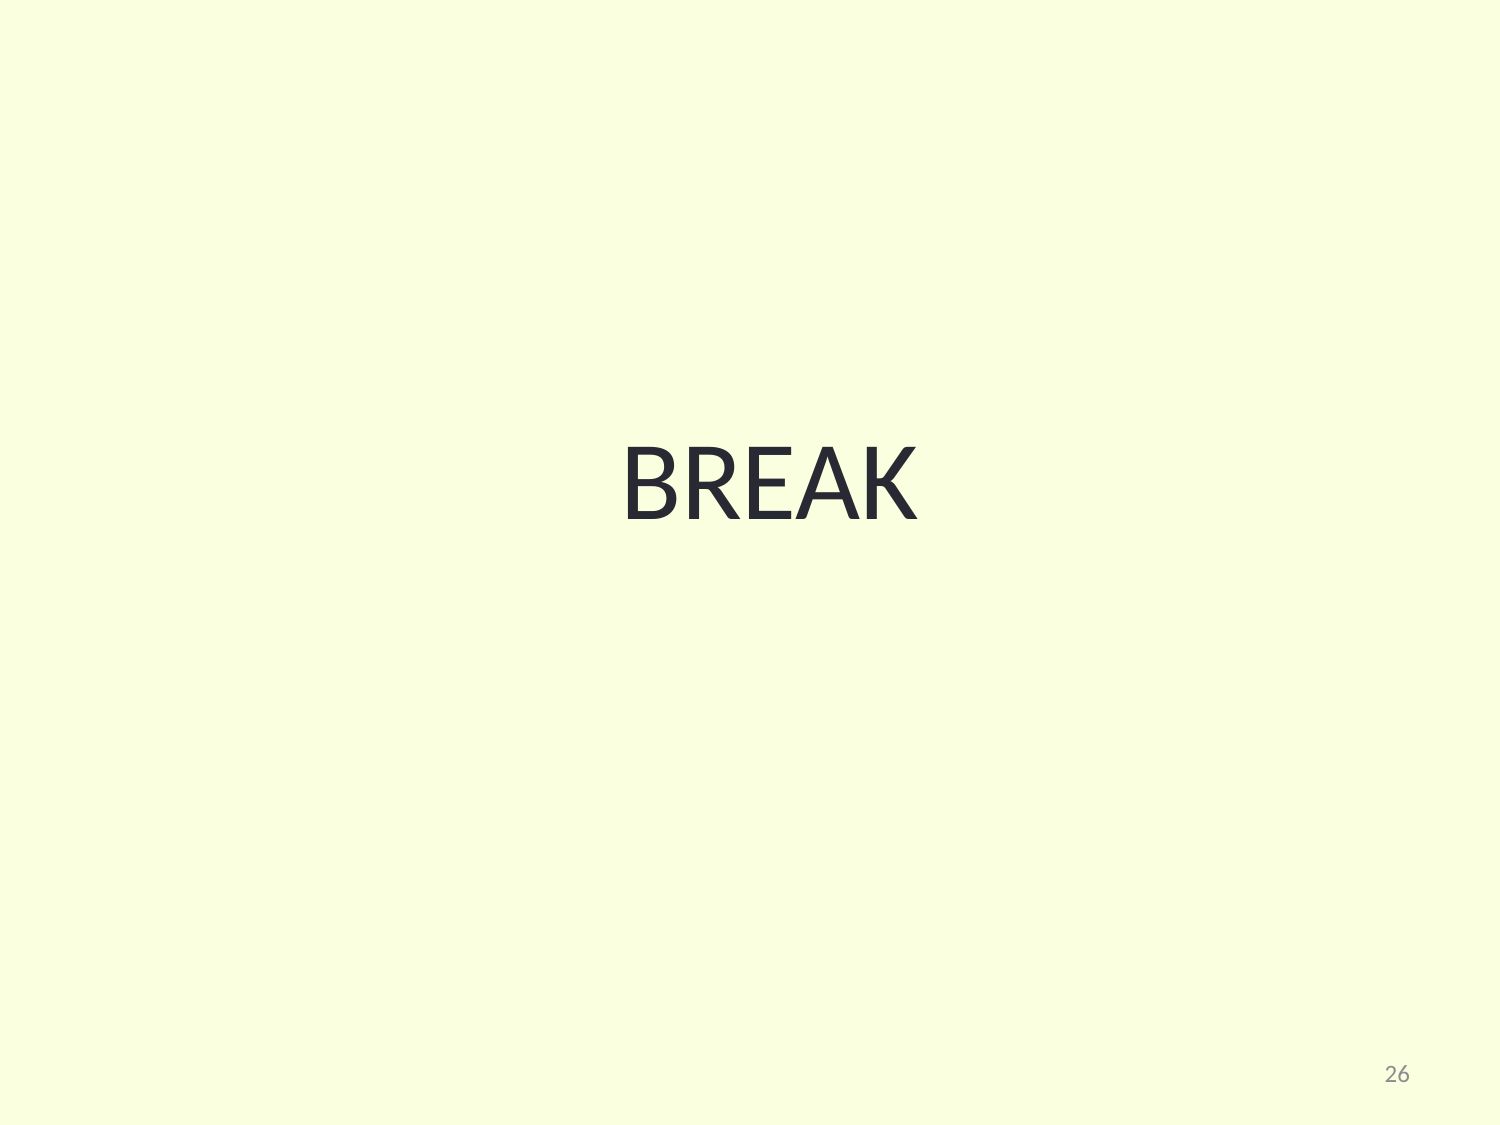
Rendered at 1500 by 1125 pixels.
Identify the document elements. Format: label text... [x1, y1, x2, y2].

slide_number 26 [1074, 1042, 1425, 1103]
text_box BREAK [522, 399, 1017, 867]
